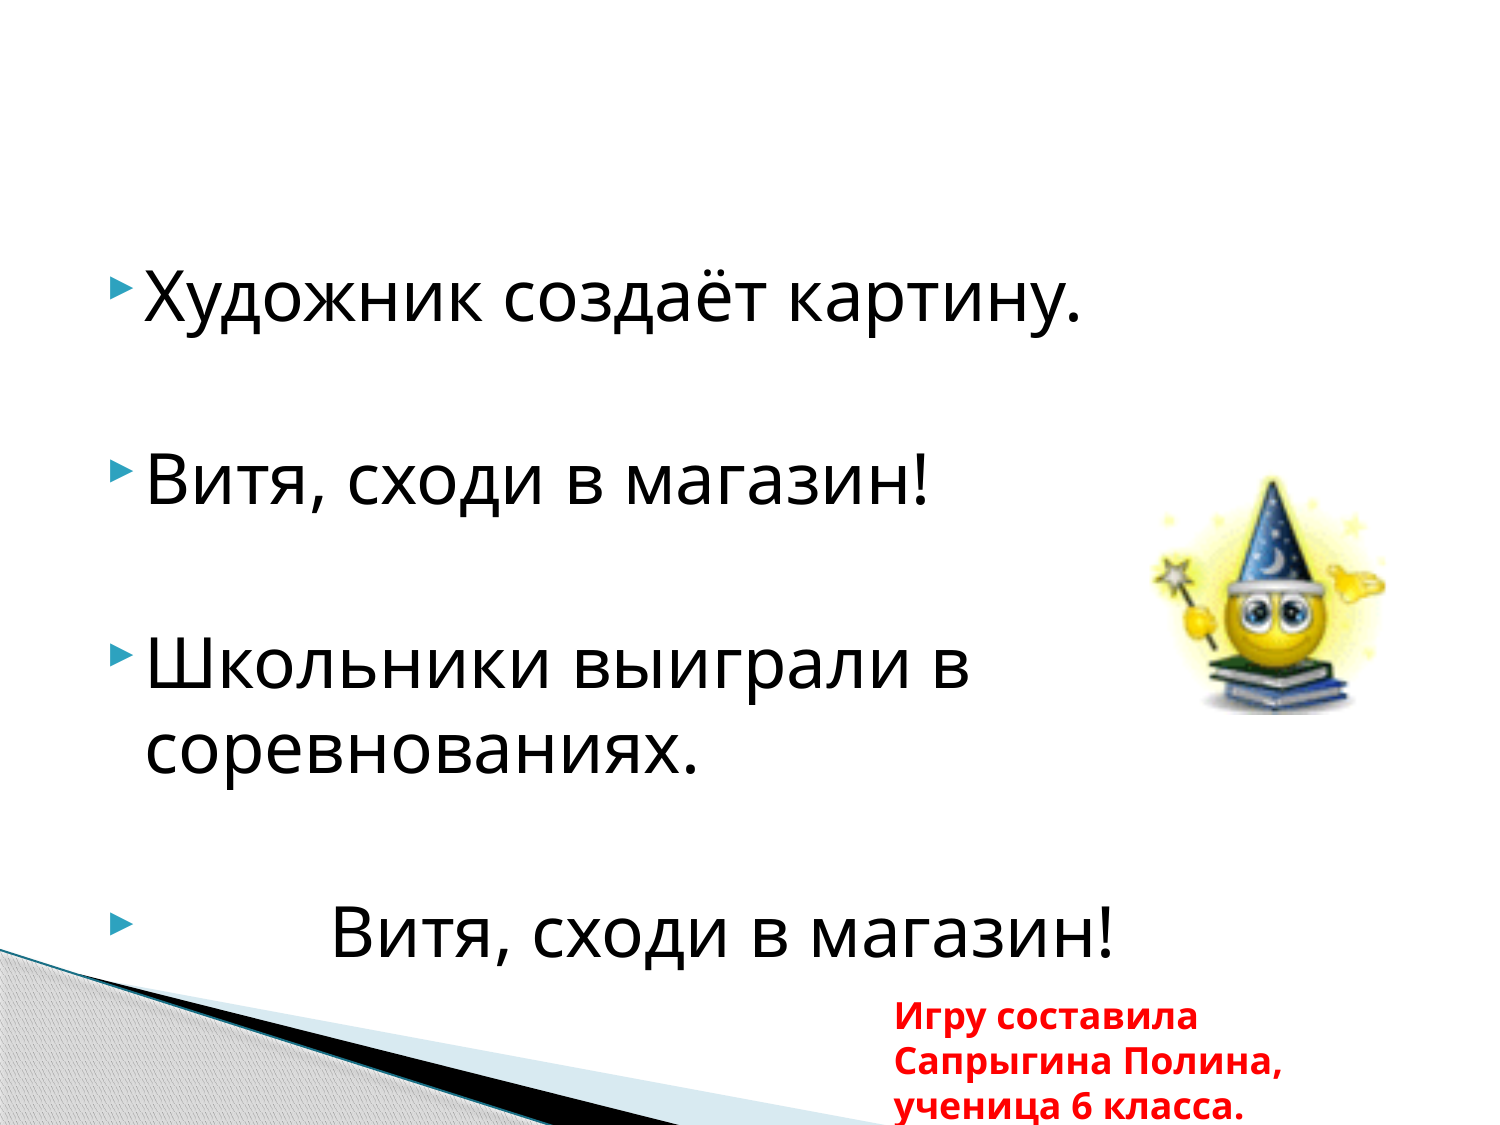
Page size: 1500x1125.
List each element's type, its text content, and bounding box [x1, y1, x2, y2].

list Художник создаёт картину. Витя, сходи в магазин! Школьники выиграли в соревнованиях. Витя, сходи в магазин! [75, 243, 1425, 986]
text_box Игру составила Сапрыгина Полина, ученица 6 класса. [878, 984, 1454, 1125]
picture [1148, 468, 1395, 716]
